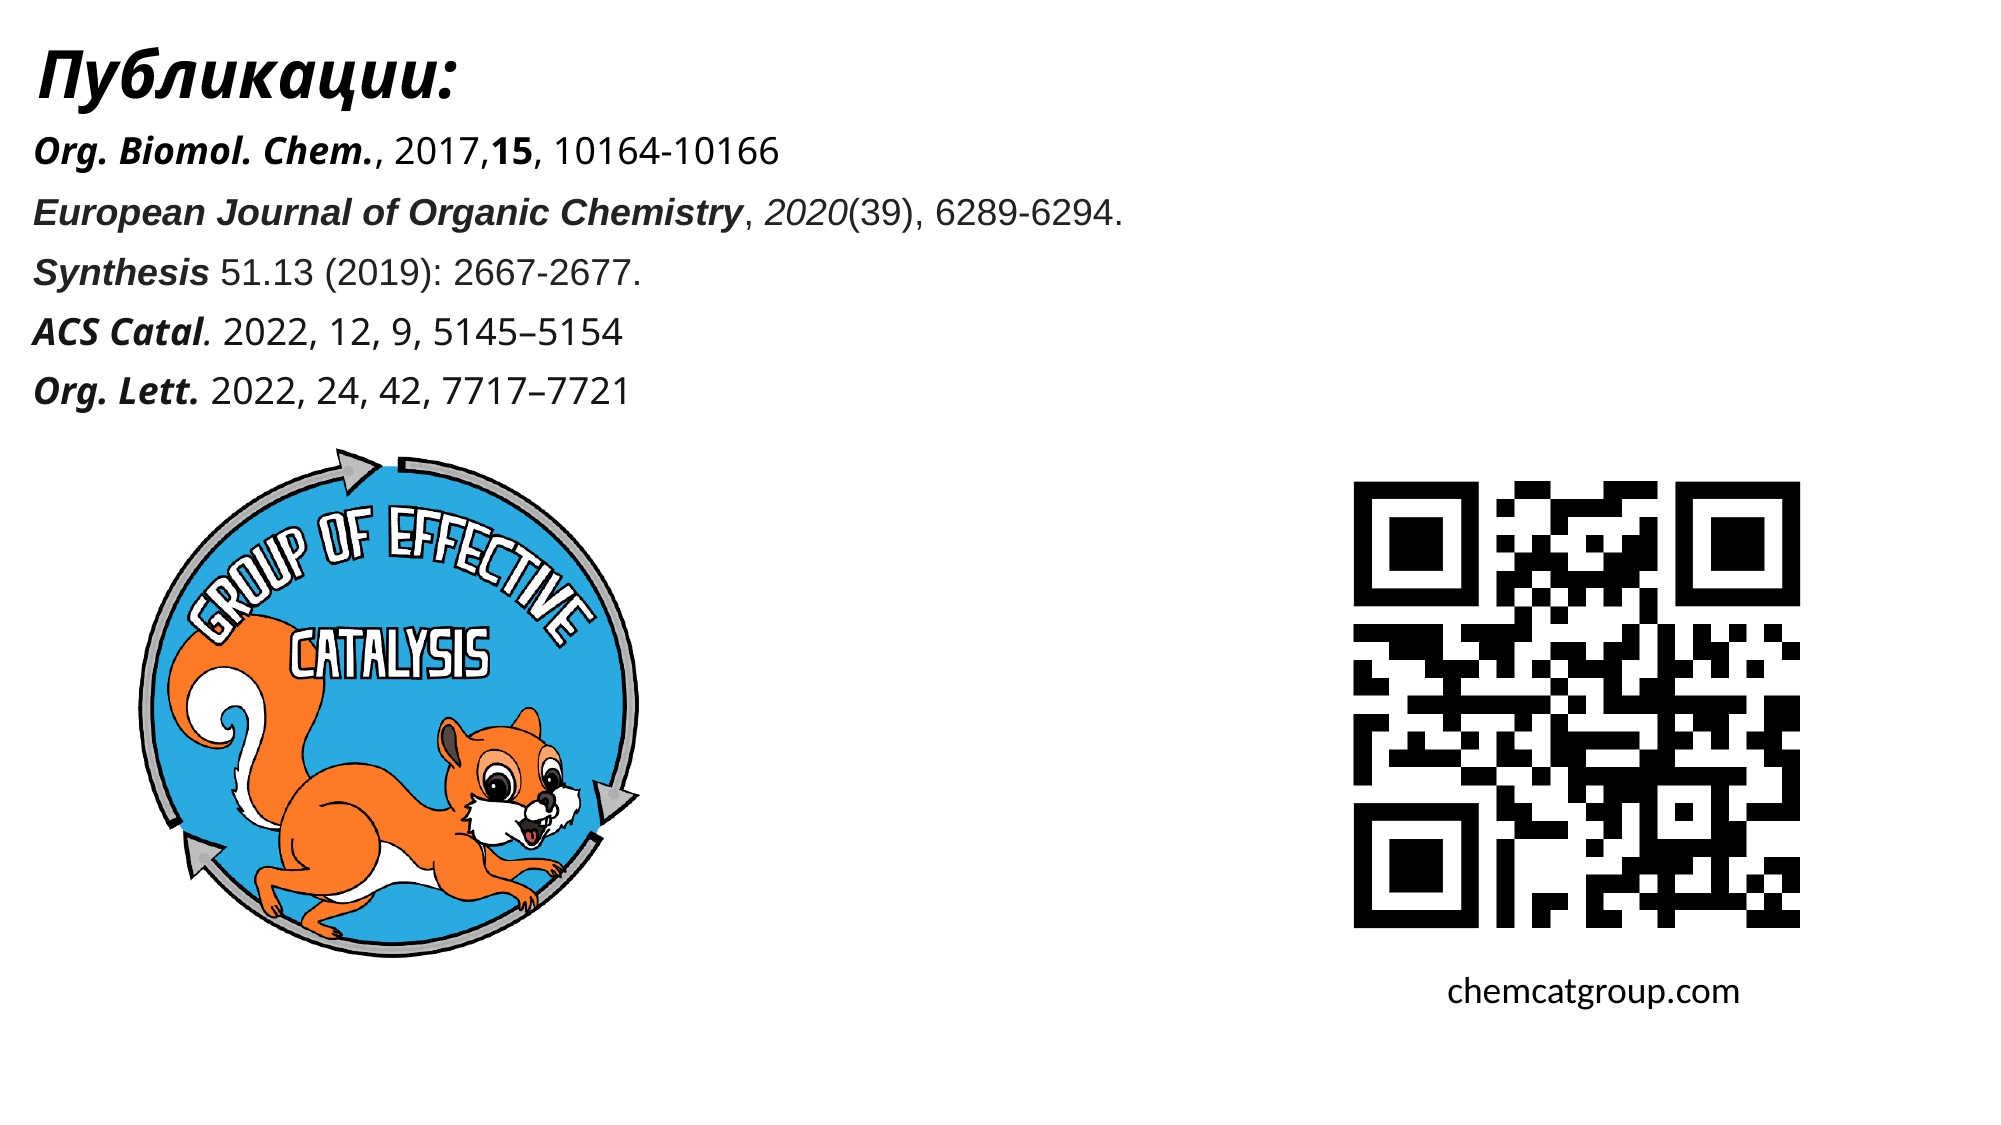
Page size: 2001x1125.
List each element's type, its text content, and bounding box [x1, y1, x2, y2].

text_box chemcatgroup.com [1432, 958, 1760, 1019]
text_box АCS Catal. 2022, 12, 9, 5145–5154 [18, 300, 1019, 360]
text_box Org. Lett. 2022, 24, 42, 7717–7721 [18, 360, 1023, 420]
picture [103, 418, 674, 990]
text_box Org. Biomol. Chem., 2017,15, 10164-10166 [18, 120, 1019, 180]
text_box European Journal of Organic Chemistry, 2020(39), 6289-6294. [18, 180, 1195, 241]
text_box Synthesis 51.13 (2019): 2667-2677. [18, 240, 1019, 300]
picture [1351, 475, 1803, 933]
text_box Публикации: [22, 24, 1023, 119]
